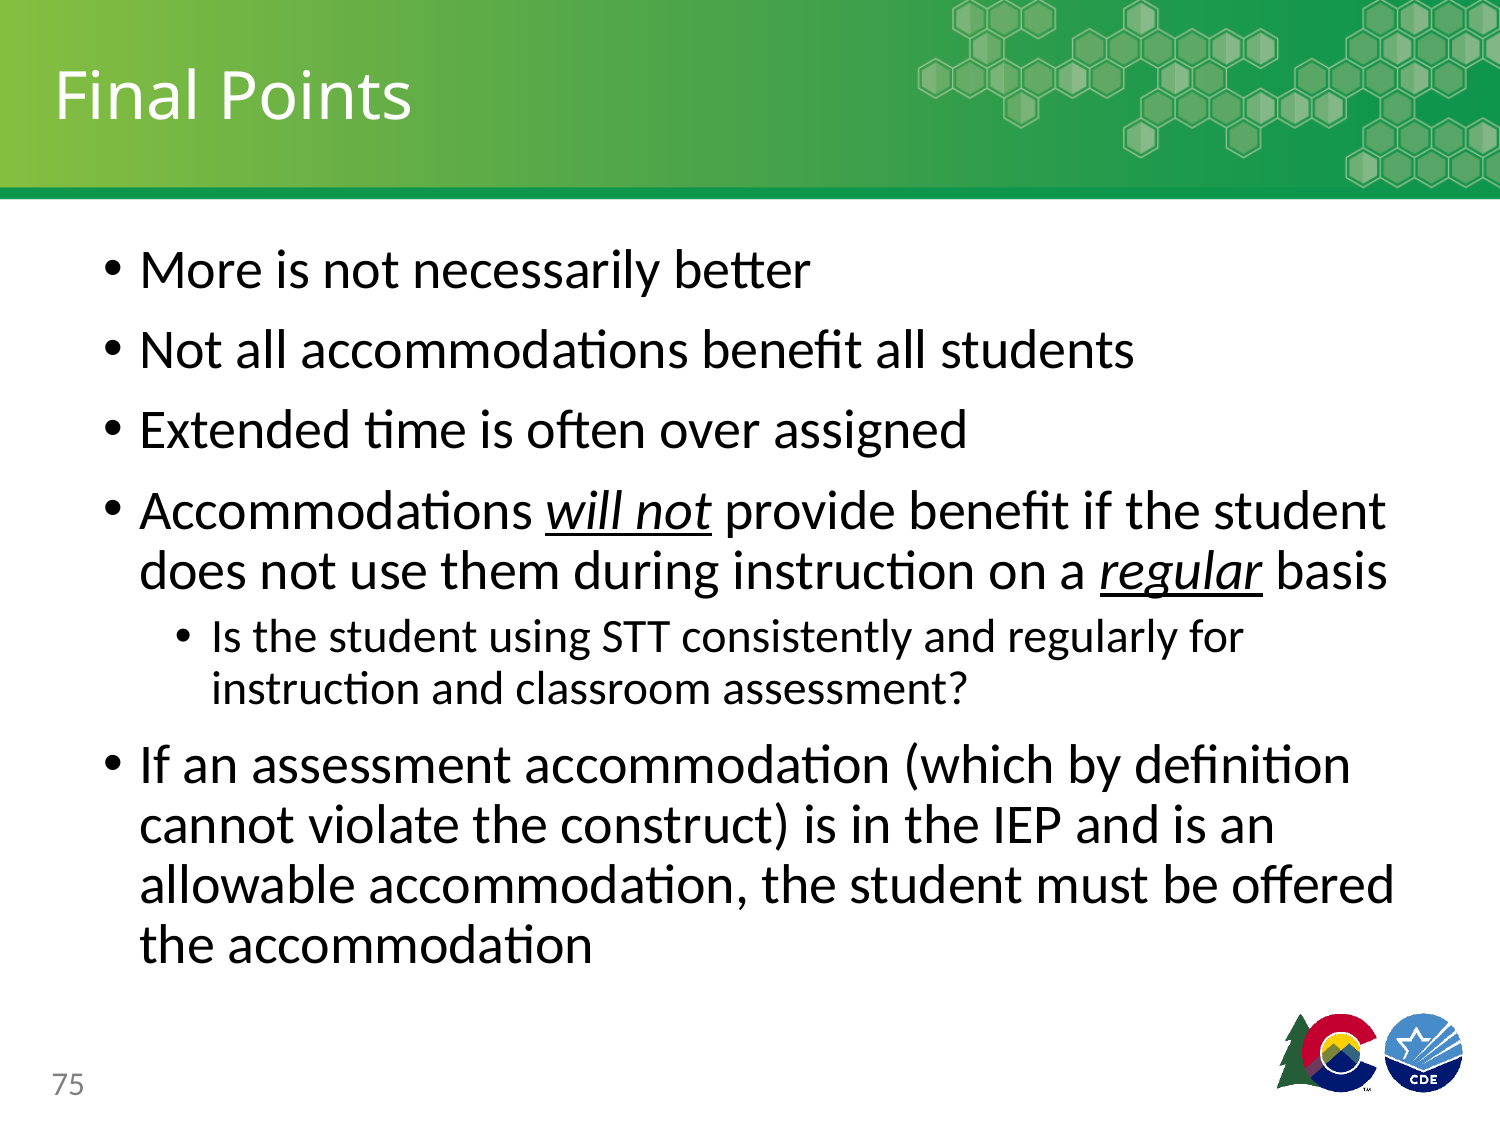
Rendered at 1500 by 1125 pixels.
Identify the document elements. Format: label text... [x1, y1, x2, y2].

list More is not necessarily better Not all accommodations benefit all students Extended time is often over assigned Accommodations will not provide benefit if the student does not use them during instruction on a regular basis Is the student using STT consistently and regularly for instruction and classroom assessment? If an assessment accommodation (which by definition cannot violate the construct) is in the IEP and is an allowable accommodation, the student must be offered the accommodation [103, 240, 1397, 1002]
title Final Points [53, 61, 1051, 186]
picture [0, 0, 1500, 200]
slide_number 75 [36, 1054, 375, 1115]
picture [1275, 1012, 1463, 1093]
